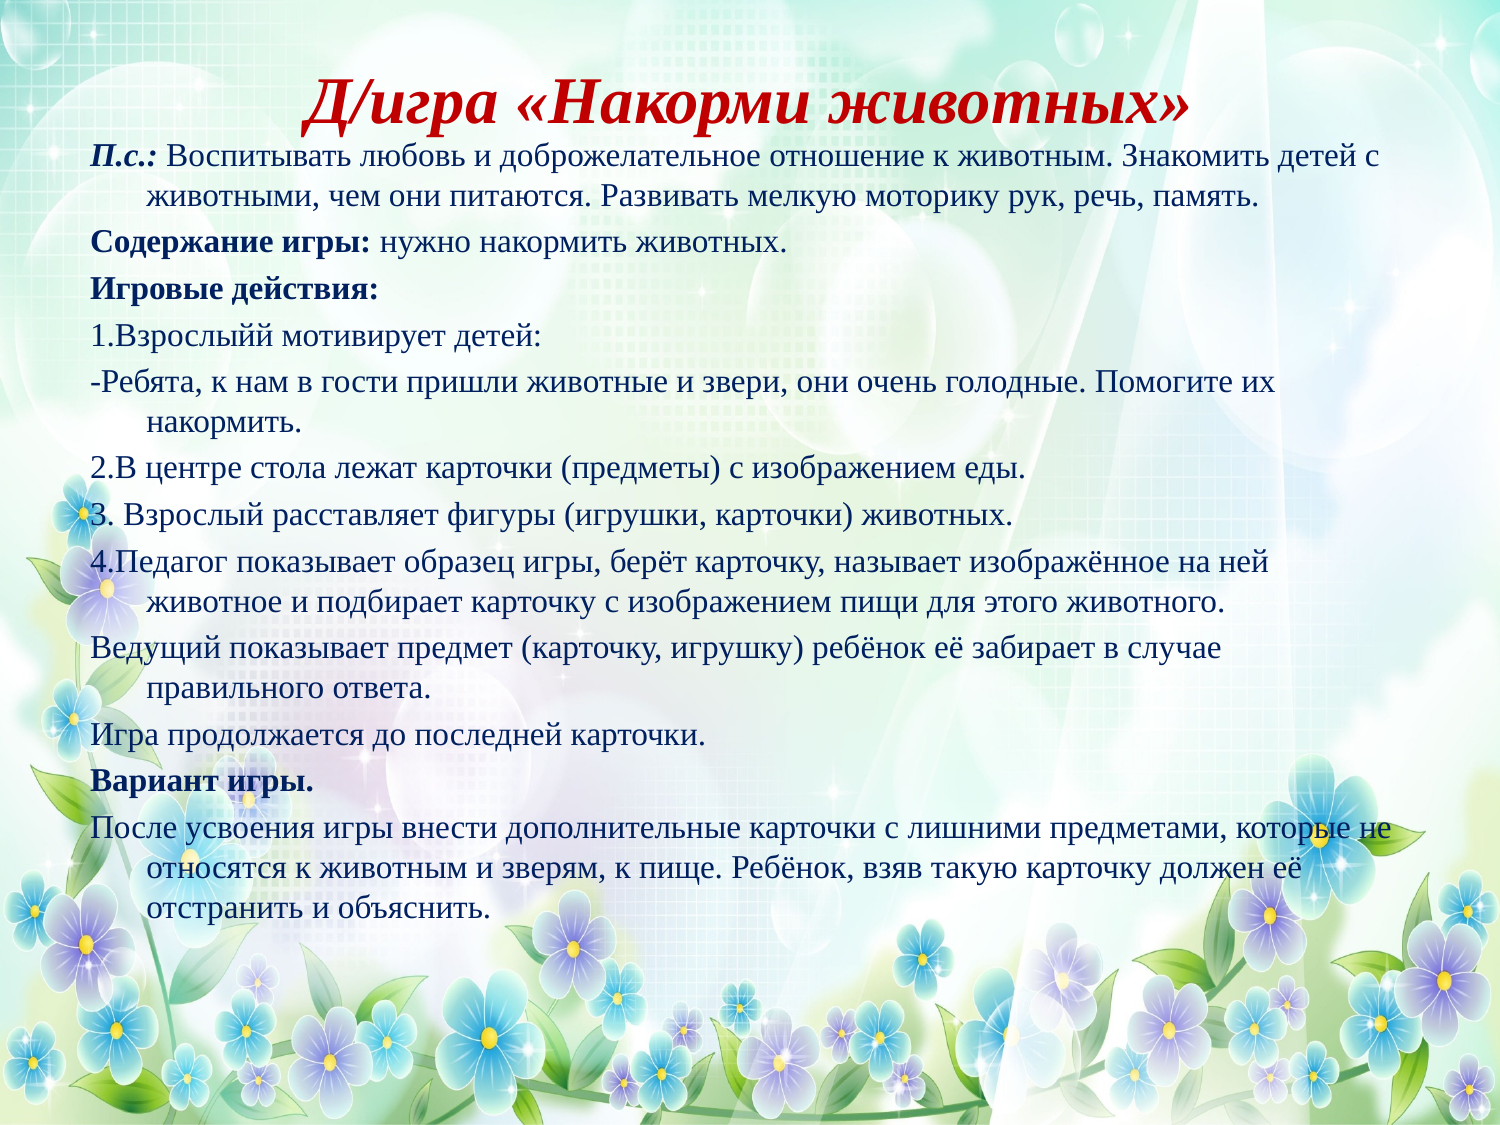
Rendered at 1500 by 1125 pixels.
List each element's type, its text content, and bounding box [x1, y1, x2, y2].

list П.с.: Воспитывать любовь и доброжелательное отношение к животным. Знакомить детей с животными, чем они питаются. Развивать мелкую моторику рук, речь, память. Содержание игры: нужно накормить животных. Игровые действия: 1.Взрослыйй мотивирует детей: -Ребята, к нам в гости пришли животные и звери, они очень голодные. Помогите их накормить. 2.В центре стола лежат карточки (предметы) с изображением еды. 3. Взрослый расставляет фигуры (игрушки, карточки) животных. 4.Педагог показывает образец игры, берёт карточку, называет изображённое на ней животное и подбирает карточку с изображением пищи для этого животного. Ведущий показывает предмет (карточку, игрушку) ребёнок её забирает в случае правильного ответа. Игра продолжается до последней карточки. Вариант игры. После усвоения игры внести дополнительные карточки с лишними предметами, которые не относятся к животным и зверям, к пище. Ребёнок, взяв такую карточку должен её отстранить и объяснить. [75, 125, 1425, 1005]
title Д/игра «Накорми животных» [75, 45, 1425, 125]
picture [0, 0, 1500, 1125]
